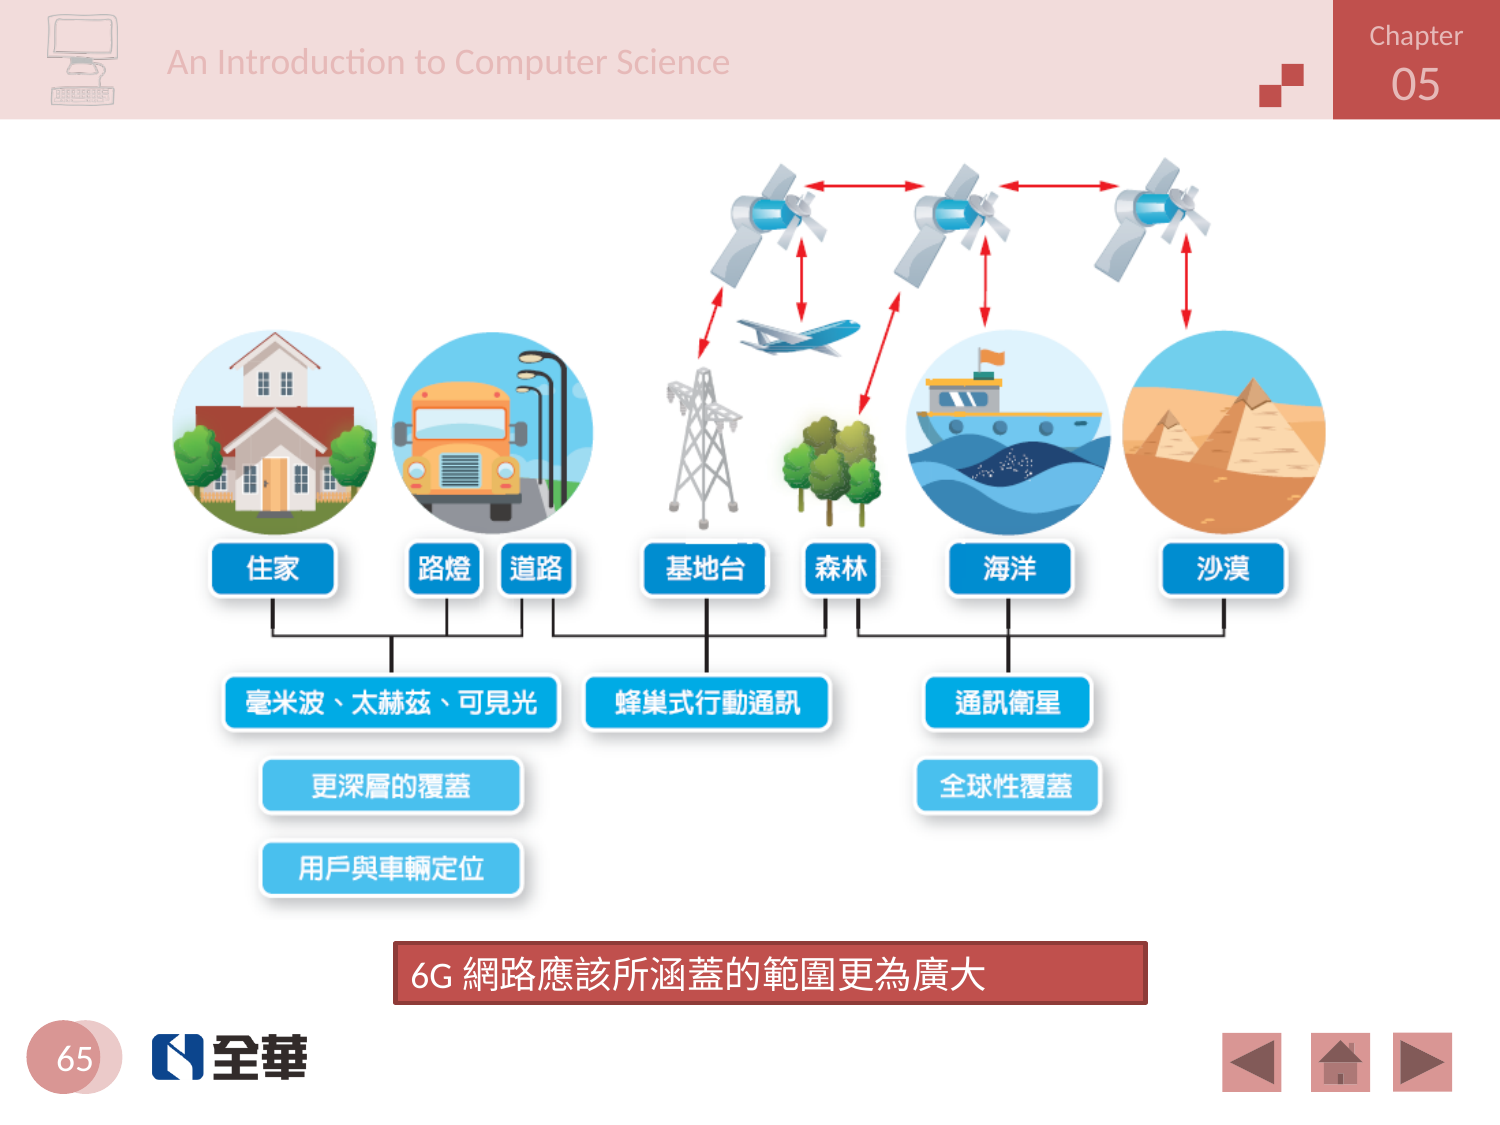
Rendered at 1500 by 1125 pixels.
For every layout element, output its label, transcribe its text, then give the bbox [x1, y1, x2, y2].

picture [159, 137, 1335, 920]
picture [47, 14, 118, 106]
text_box 6G網路應該所涵蓋的範圍更為廣大 [393, 941, 1148, 1005]
picture [152, 1034, 307, 1080]
